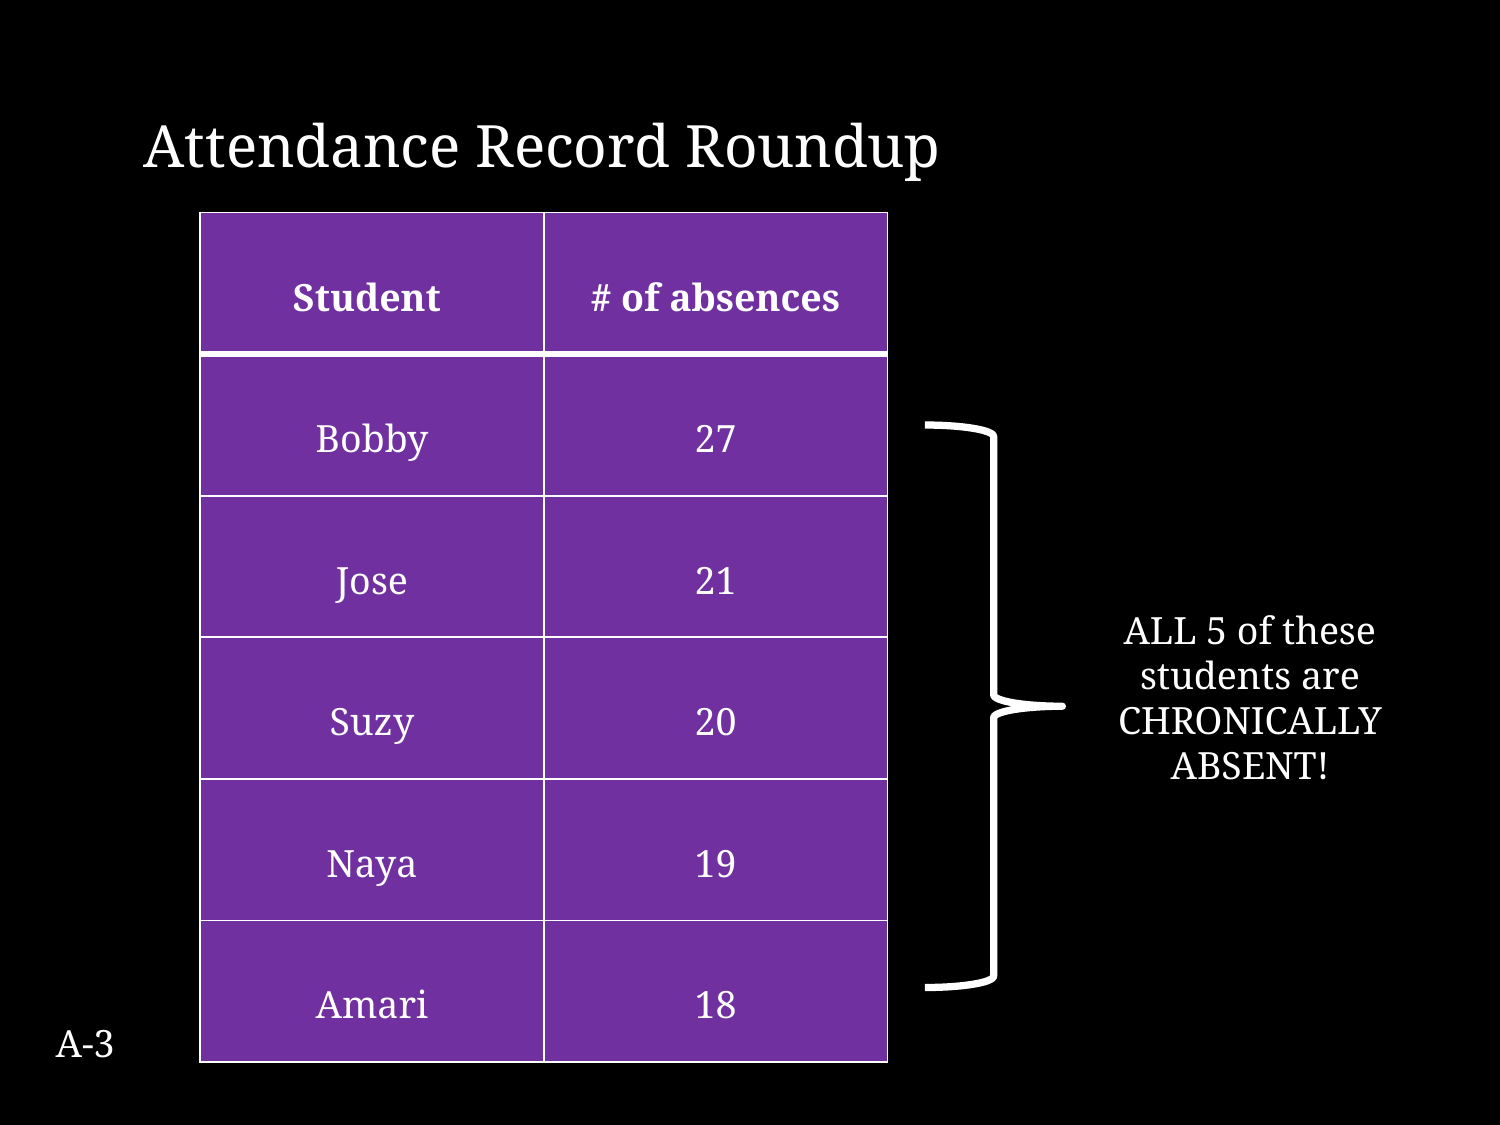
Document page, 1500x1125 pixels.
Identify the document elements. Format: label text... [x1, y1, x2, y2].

title Attendance Record Roundup [0, 50, 1225, 238]
table_cell Bobby [201, 357, 543, 495]
table_cell 19 [545, 780, 887, 920]
table_cell Suzy [201, 638, 543, 778]
table_cell Jose [201, 497, 543, 636]
text_box [924, 424, 1064, 989]
text_box ALL 5 of these students are CHRONICALLY ABSENT! [1099, 599, 1400, 795]
table_cell Naya [201, 780, 543, 920]
table_cell 18 [545, 921, 887, 1061]
table_cell 27 [545, 357, 887, 495]
table_cell 21 [545, 497, 887, 636]
table_cell Amari [201, 921, 543, 1061]
text_box A-3 [40, 1012, 141, 1073]
table_header # of absences [545, 213, 887, 351]
table_header Student [201, 213, 543, 351]
table_cell 20 [545, 638, 887, 778]
